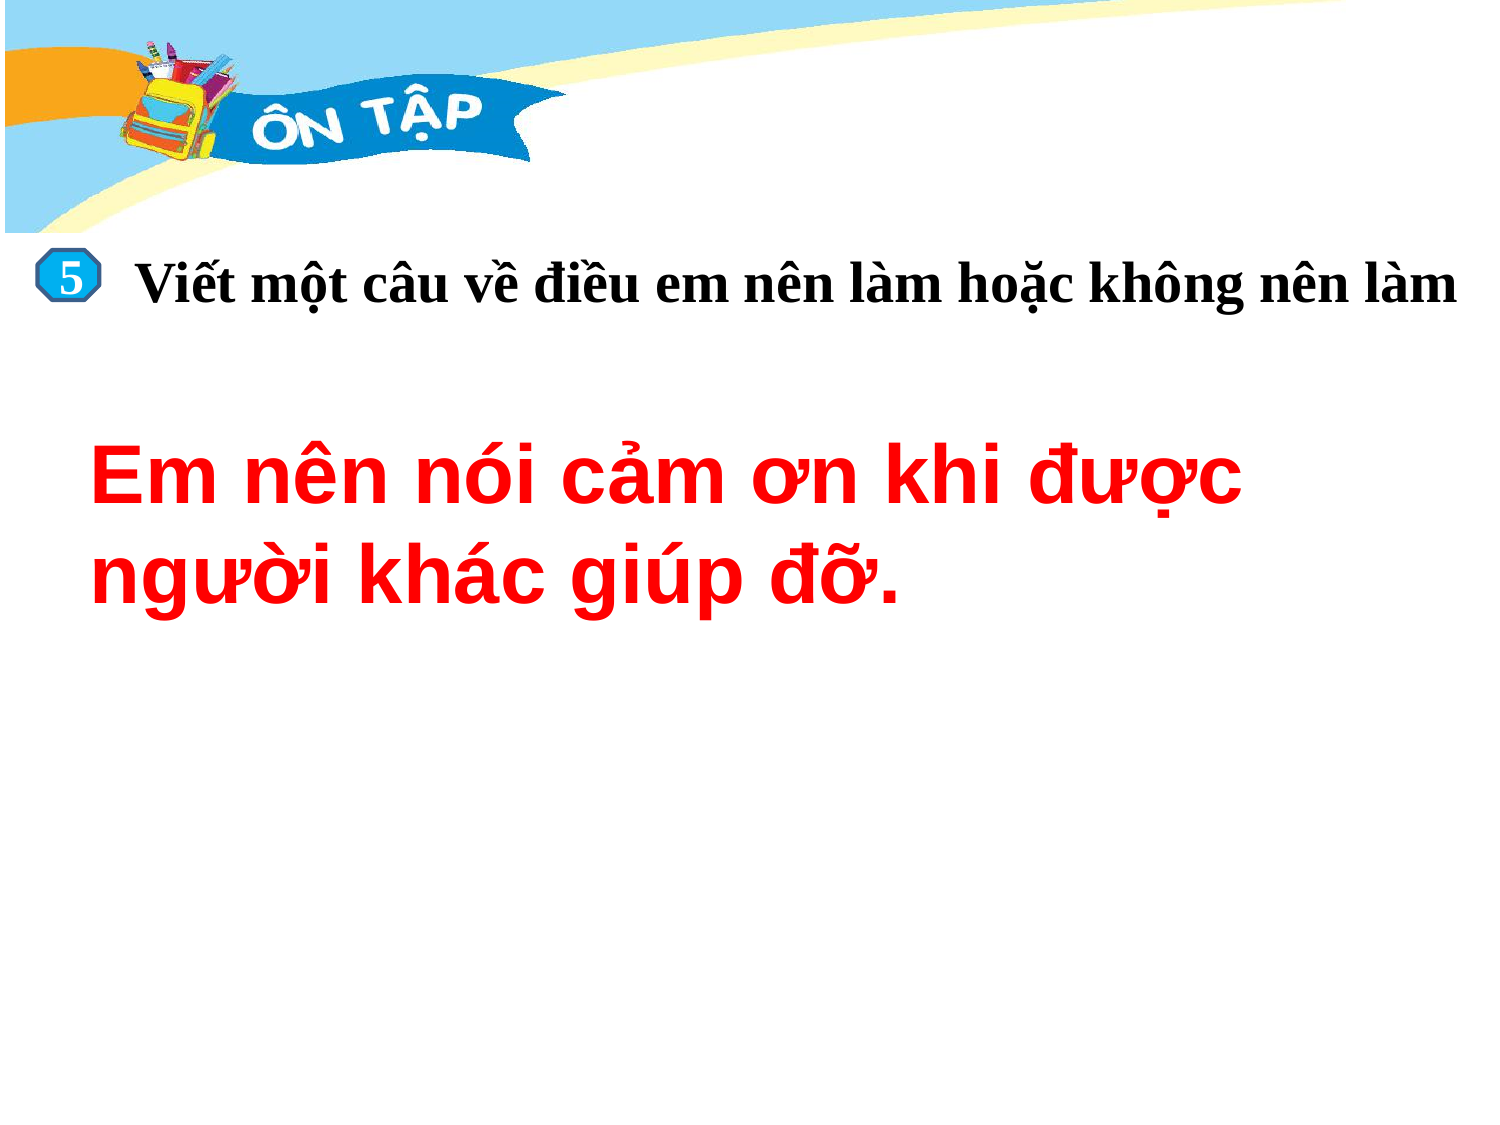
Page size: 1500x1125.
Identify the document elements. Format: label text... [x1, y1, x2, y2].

text_box Viết một câu về điều em nên làm hoặc không nên làm [119, 259, 1474, 322]
text_box Em nên nói cảm ơn khi được người khác giúp đỡ. [75, 412, 1388, 628]
text_box 5 [35, 259, 102, 303]
picture [5, 0, 1500, 251]
